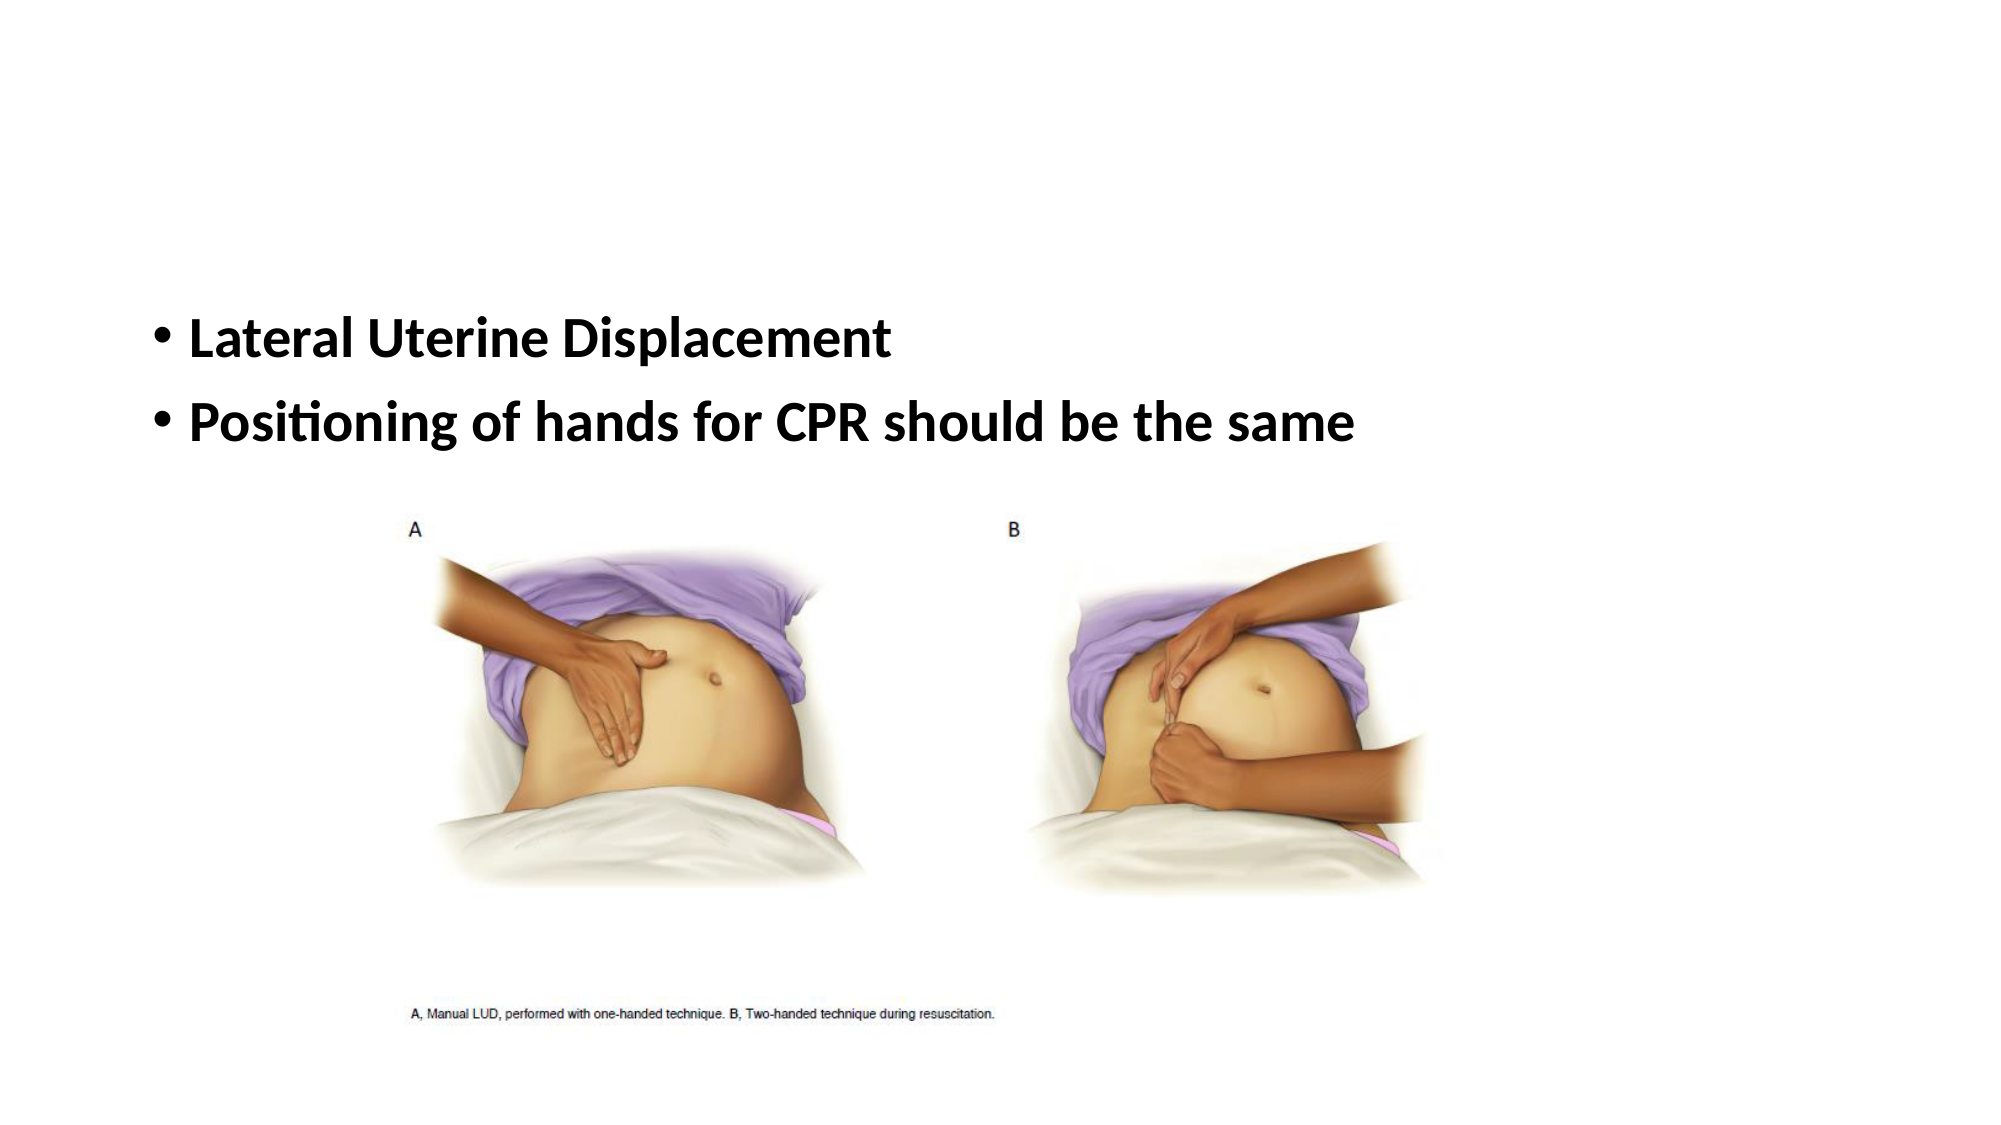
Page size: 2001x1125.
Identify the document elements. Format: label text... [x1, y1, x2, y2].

list Lateral Uterine Displacement Positioning of hands for CPR should be the same [137, 299, 1863, 1014]
picture [336, 464, 1466, 1036]
